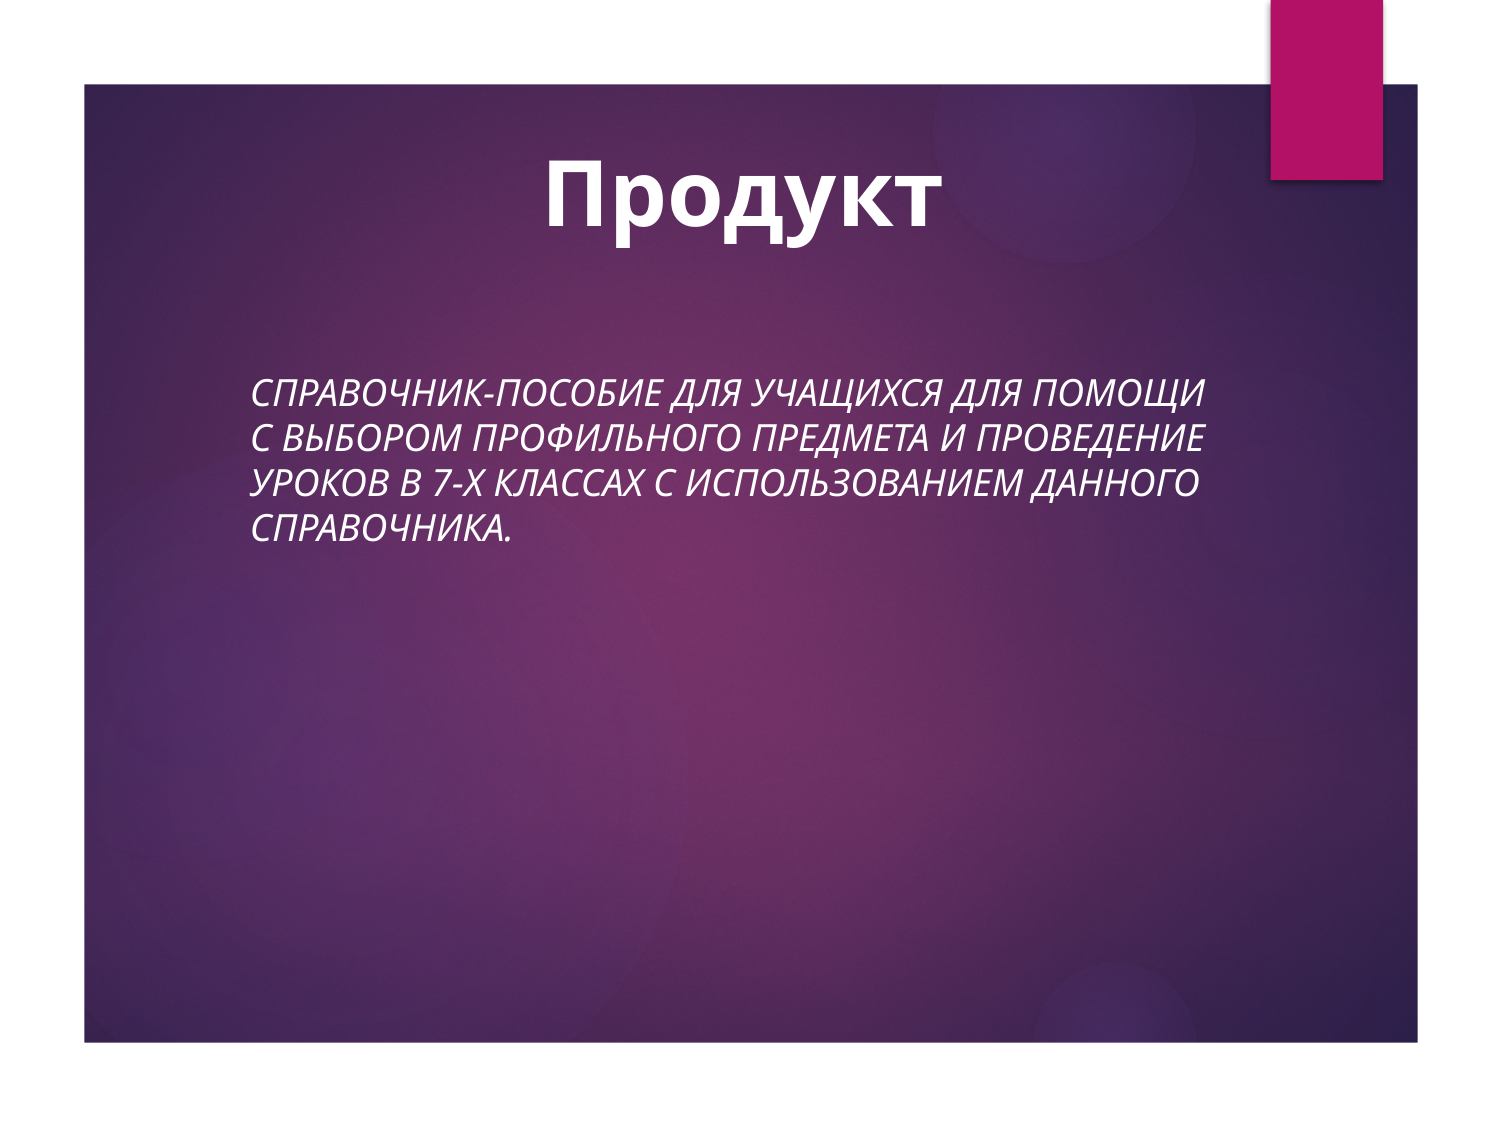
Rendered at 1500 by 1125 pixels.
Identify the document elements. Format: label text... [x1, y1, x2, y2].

title Продукт [105, 137, 1381, 253]
subtitle СПРАВОЧНИК-ПОСОБИЕ ДЛЯ УЧАЩИХСЯ ДЛЯ ПОМОЩИ С ВЫБОРОМ ПРОФИЛЬНОГО ПРЕДМЕТА И ПРОВЕДЕНИЕ УРОКОВ В 7-Х КЛАССАХ С ИСПОЛЬЗОВАНИЕМ ДАННОГО СПРАВОЧНИКА. [235, 361, 1251, 575]
